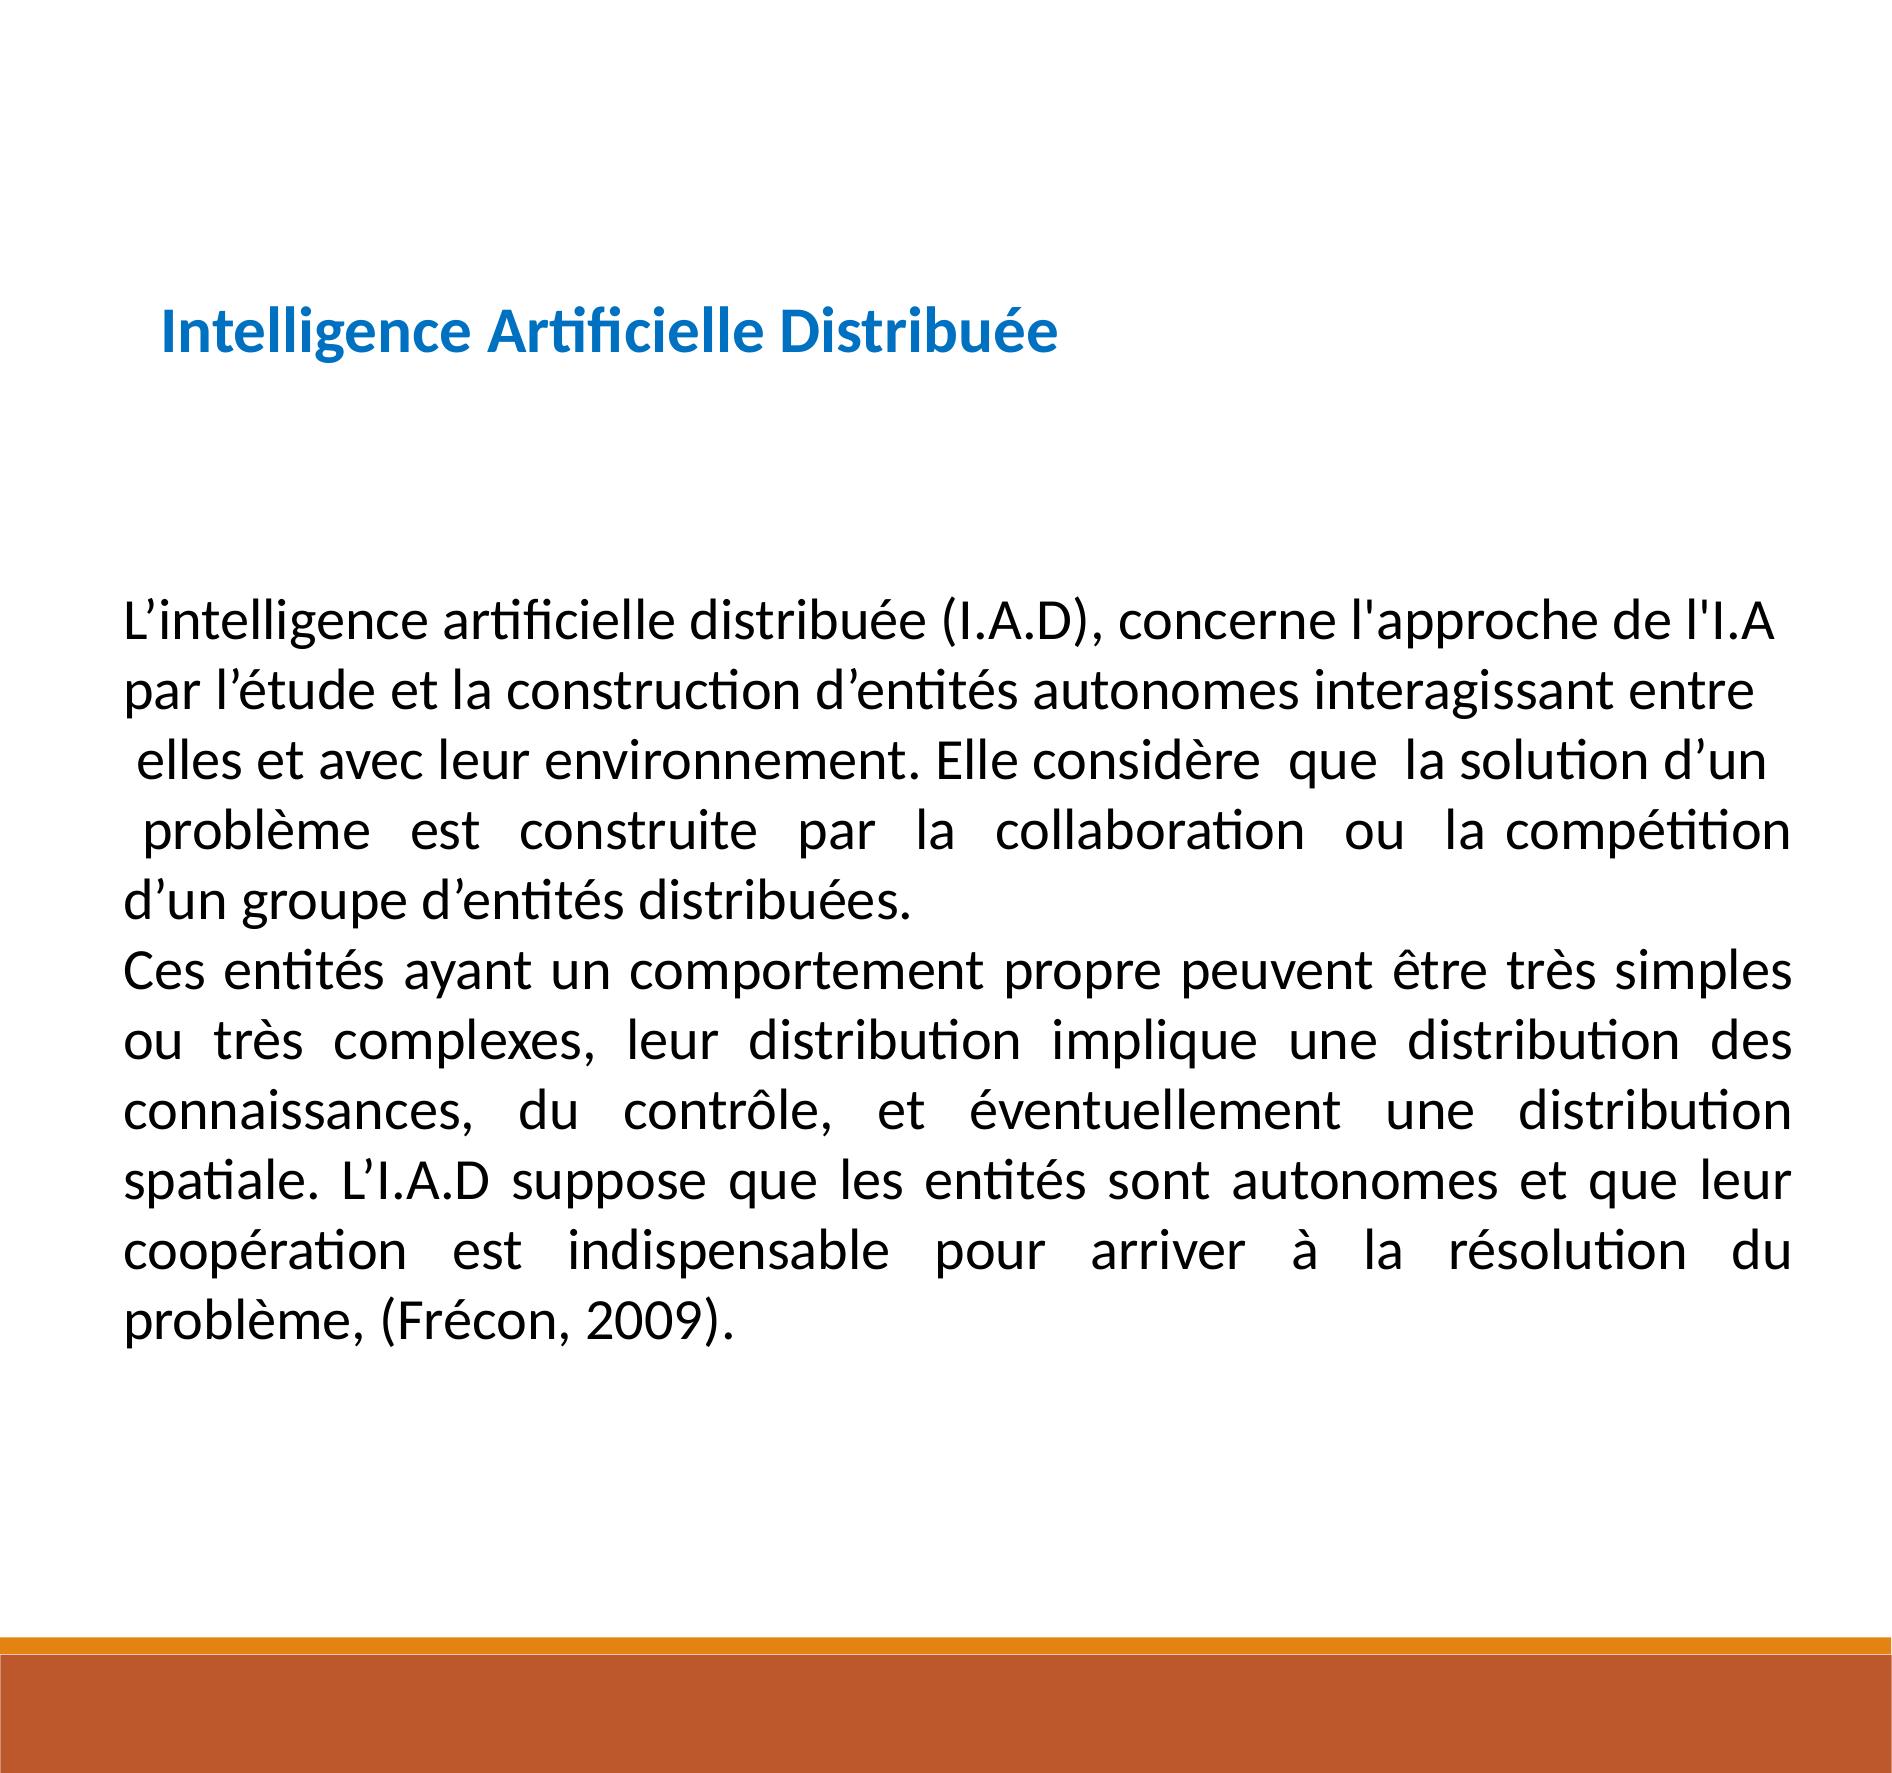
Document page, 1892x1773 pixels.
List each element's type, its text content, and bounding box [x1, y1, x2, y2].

text_box Intelligence Artificielle Distribuée [145, 236, 1284, 387]
text_box L’intelligence artificielle distribuée (I.A.D), concerne l'approche de l'I.A par l’étude et la construction d’entités autonomes interagissant entre elles et avec leur environnement. Elle considère que la solution d’un problème est construite par la collaboration ou la compétition d’un groupe d’entités distribuées. Ces entités ayant un comportement propre peuvent être très simples ou très complexes, leur distribution implique une distribution des connaissances, du contrôle, et éventuellement une distribution spatiale. L’I.A.D suppose que les entités sont autonomes et que leur coopération est indispensable pour arriver à la résolution du problème, (Frécon, 2009). [108, 573, 1809, 1404]
